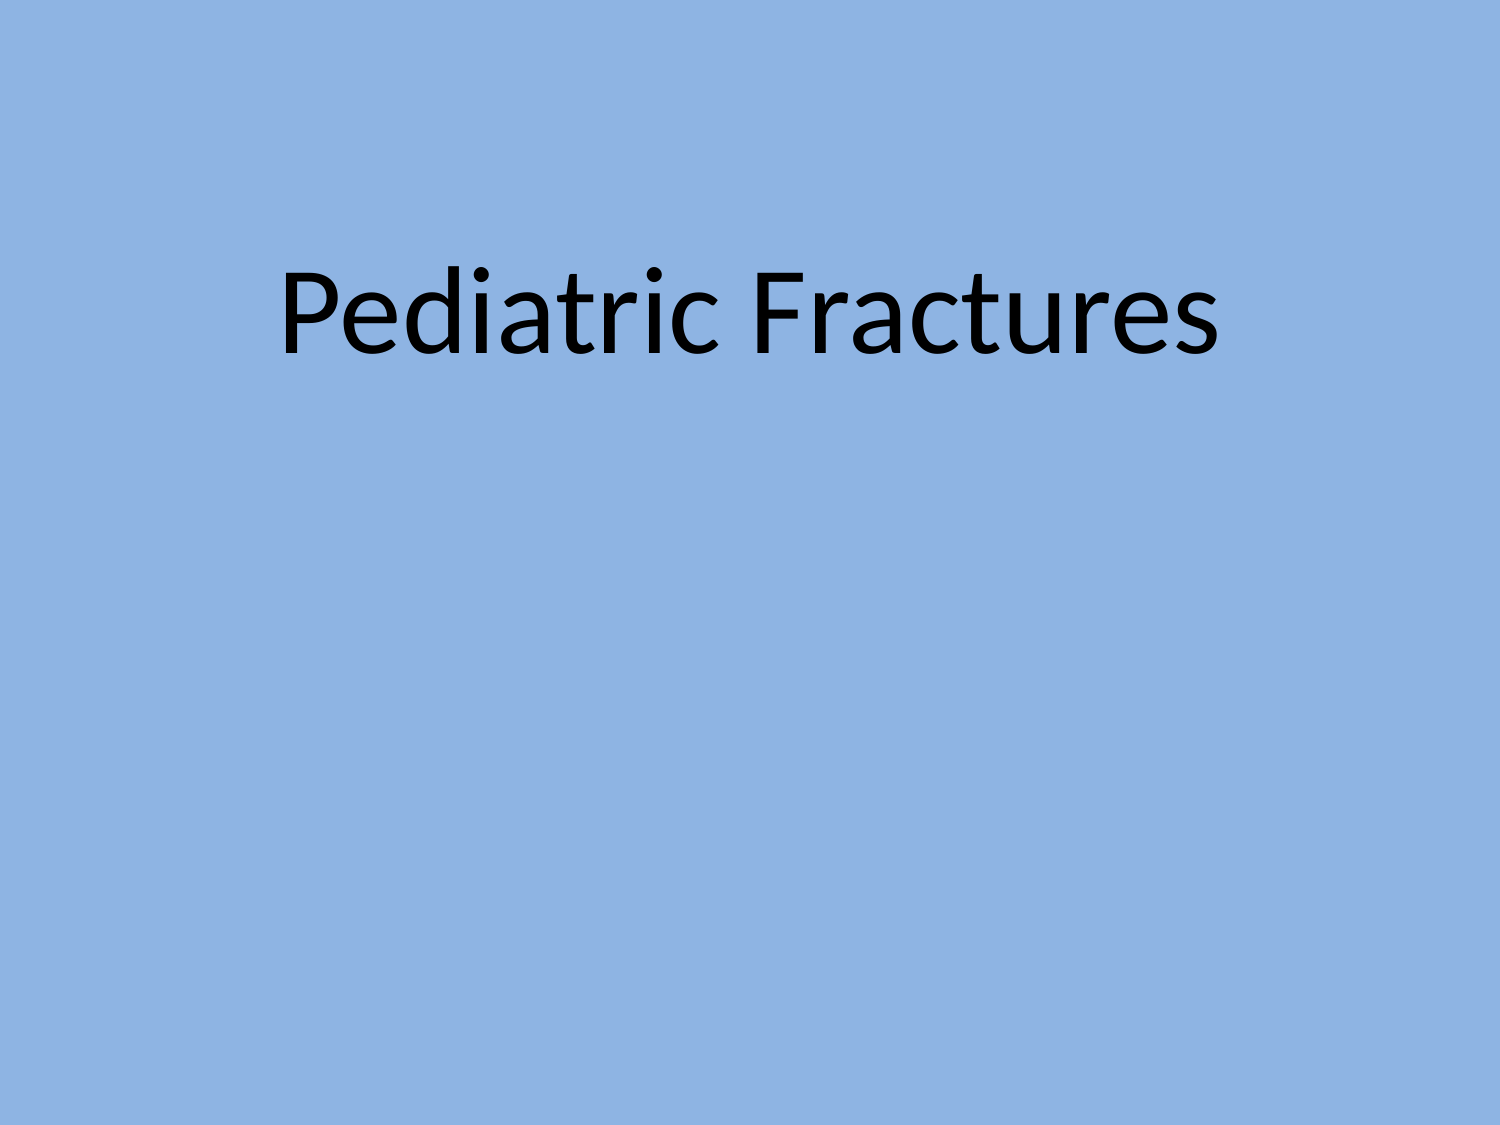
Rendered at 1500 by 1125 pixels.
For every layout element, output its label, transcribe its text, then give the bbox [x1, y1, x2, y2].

title Pediatric Fractures [0, 45, 1500, 563]
